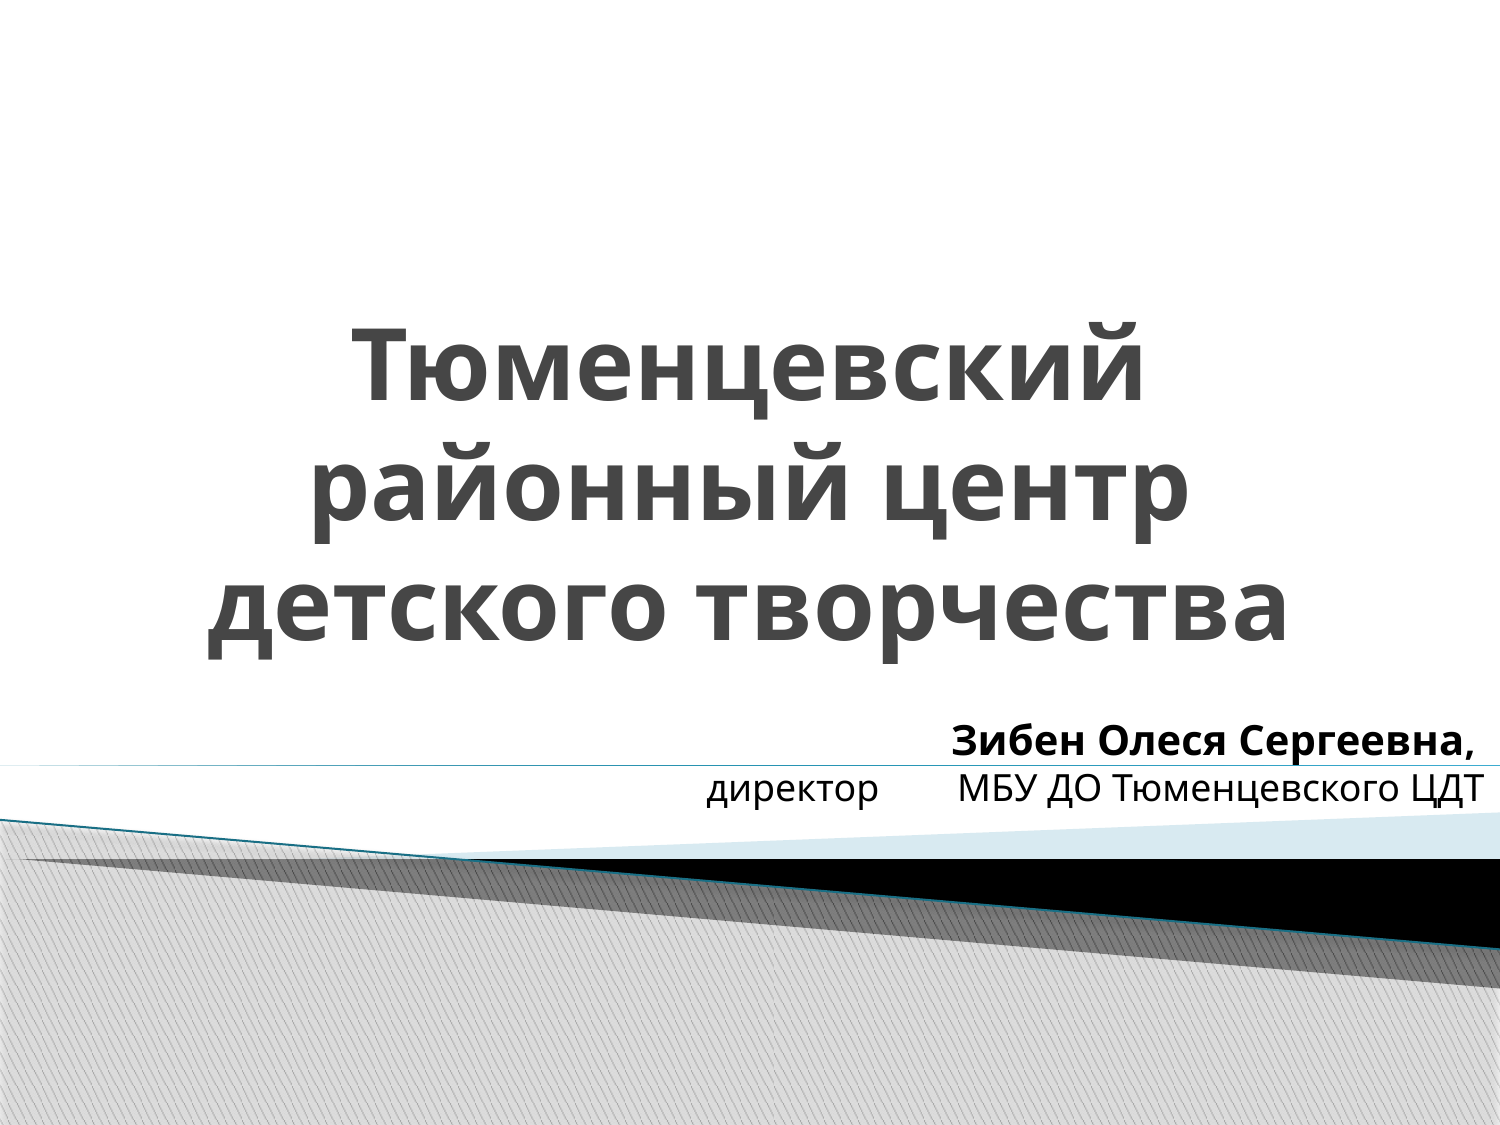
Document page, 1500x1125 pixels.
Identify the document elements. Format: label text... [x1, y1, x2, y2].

title Тюменцевский районный центр детского творчества [112, 175, 1388, 668]
picture [5, 859, 1500, 989]
text_box Зибен Олеся Сергеевна, директор МБУ ДО Тюменцевского ЦДТ [523, 640, 1500, 883]
